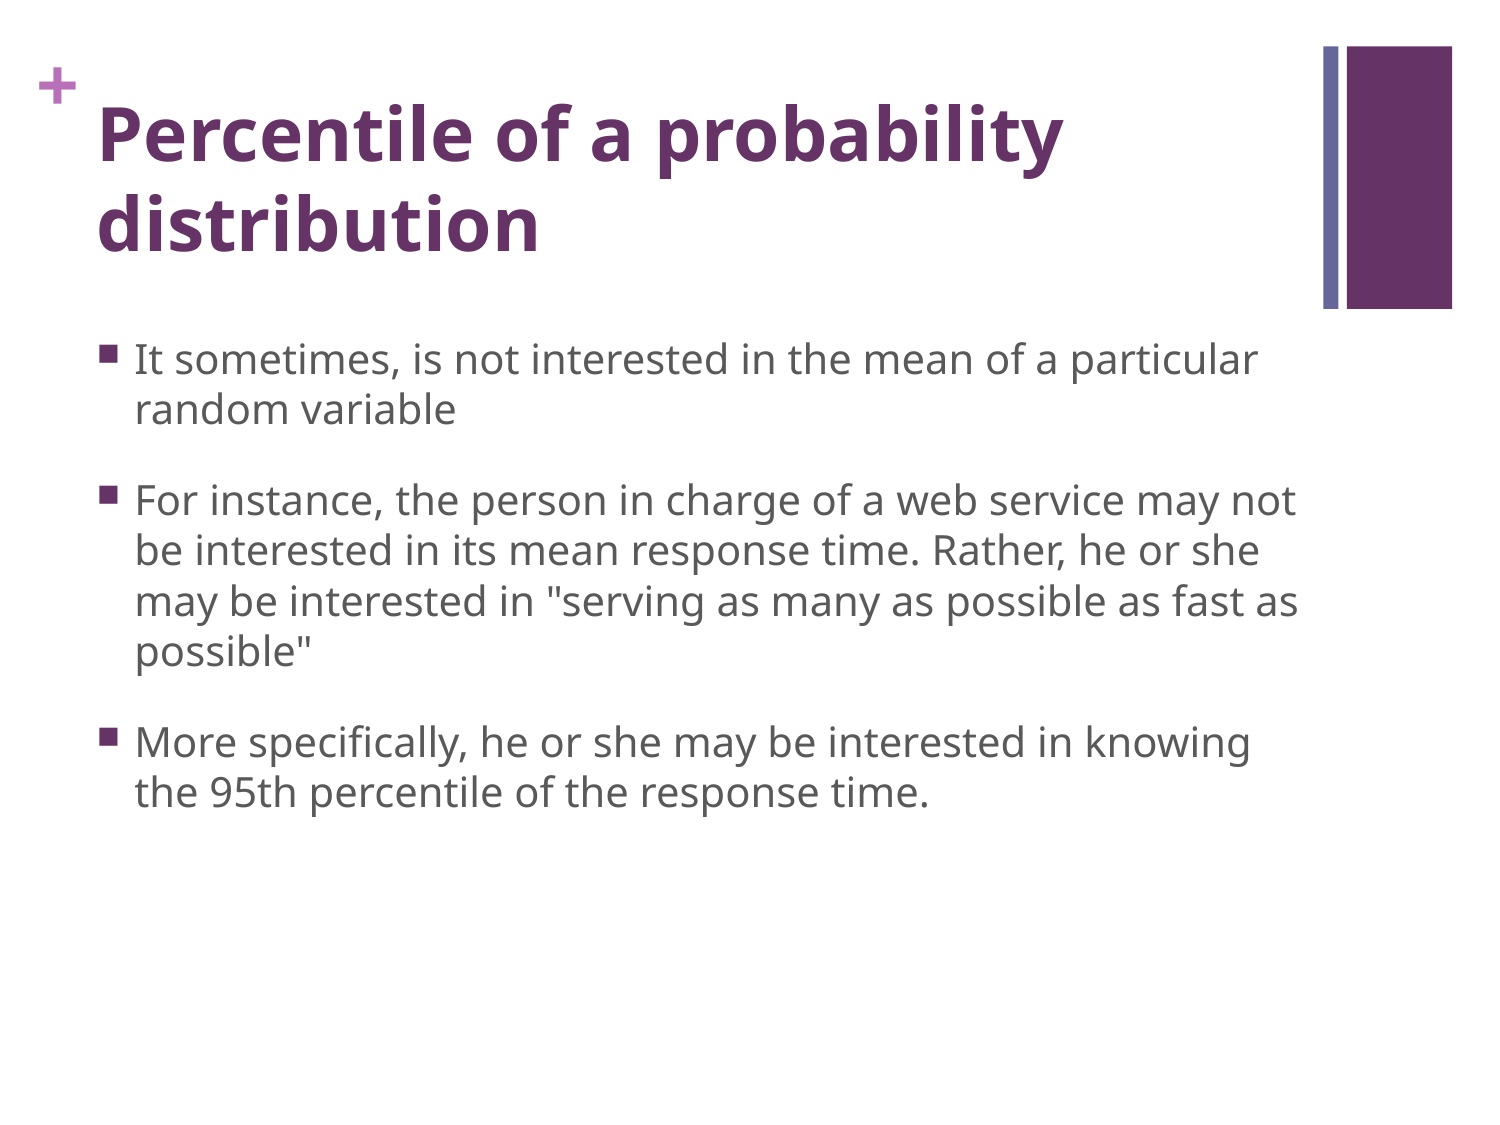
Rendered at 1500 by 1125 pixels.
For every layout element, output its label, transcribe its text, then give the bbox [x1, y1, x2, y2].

title Percentile of a probability distribution [81, 79, 1322, 263]
list It sometimes, is not interested in the mean of a particular random variable For instance, the person in charge of a web service may not be interested in its mean response time. Rather, he or she may be interested in "serving as many as possible as fast as possible" More specifically, he or she may be interested in knowing the 95th percentile of the response time. [81, 324, 1322, 1005]
